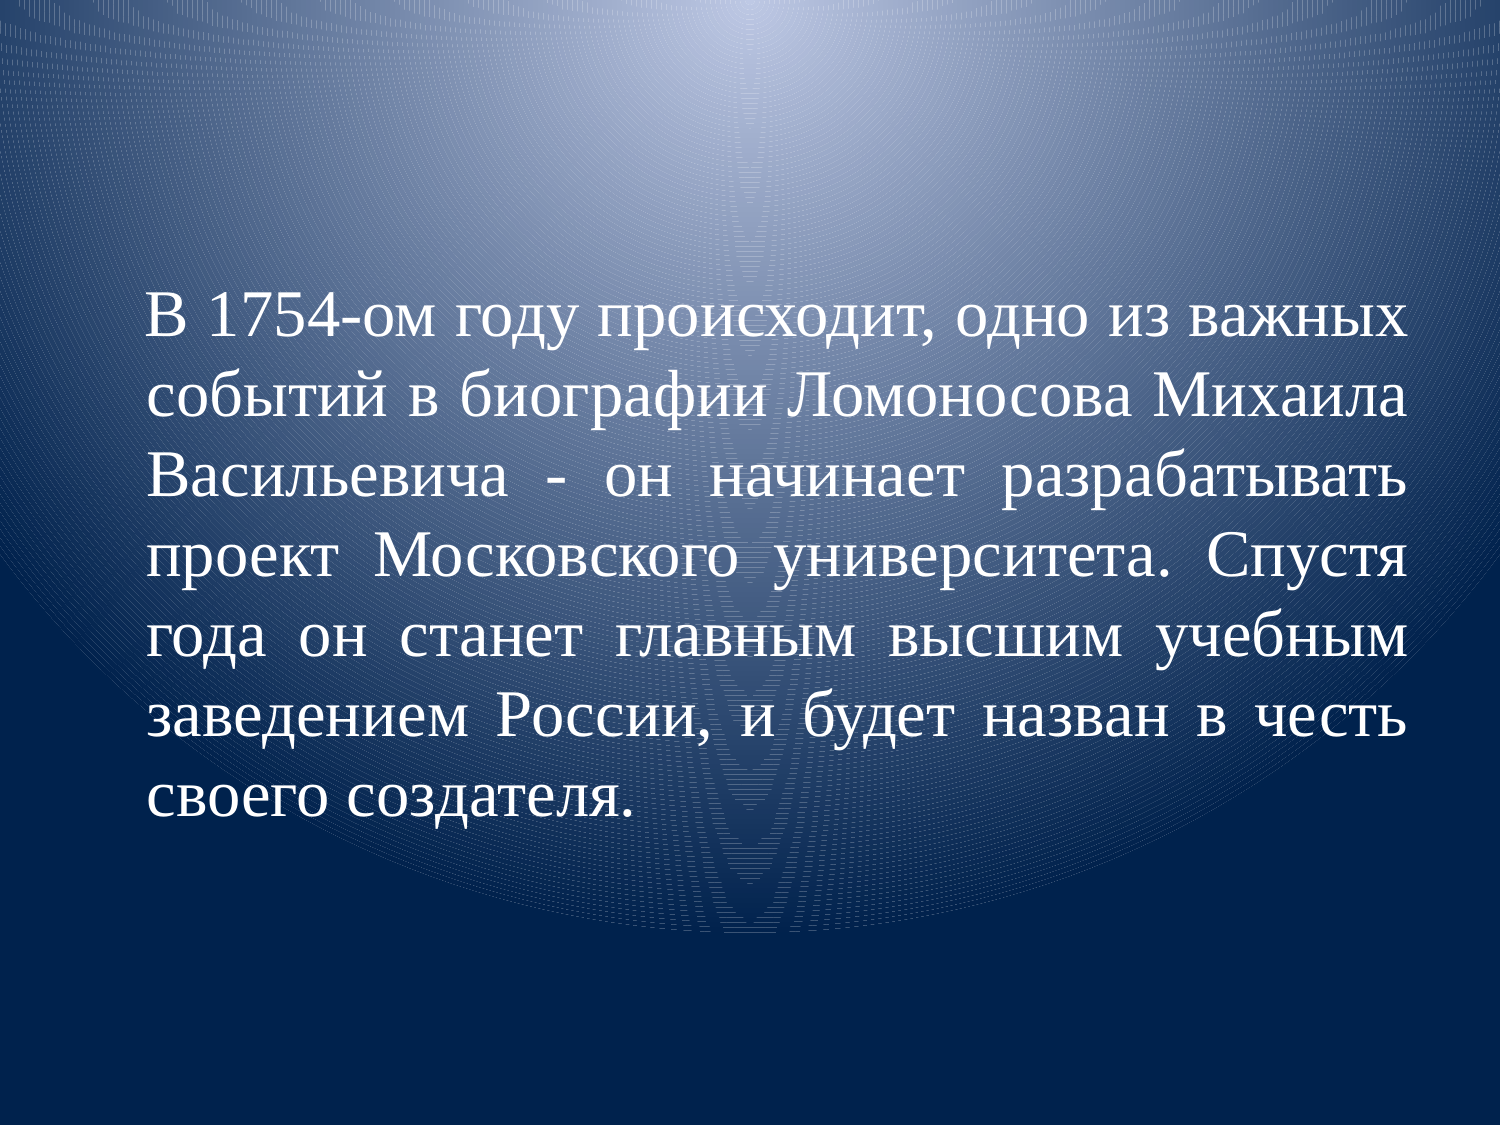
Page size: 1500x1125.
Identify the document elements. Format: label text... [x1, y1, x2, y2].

list В 1754-ом году происходит, одно из важных событий в биографии Ломоносова Михаила Васильевича - он начинает разрабатывать проект Московского университета. Спустя года он станет главным высшим учебным заведением России, и будет назван в честь своего создателя. [75, 262, 1425, 1005]
